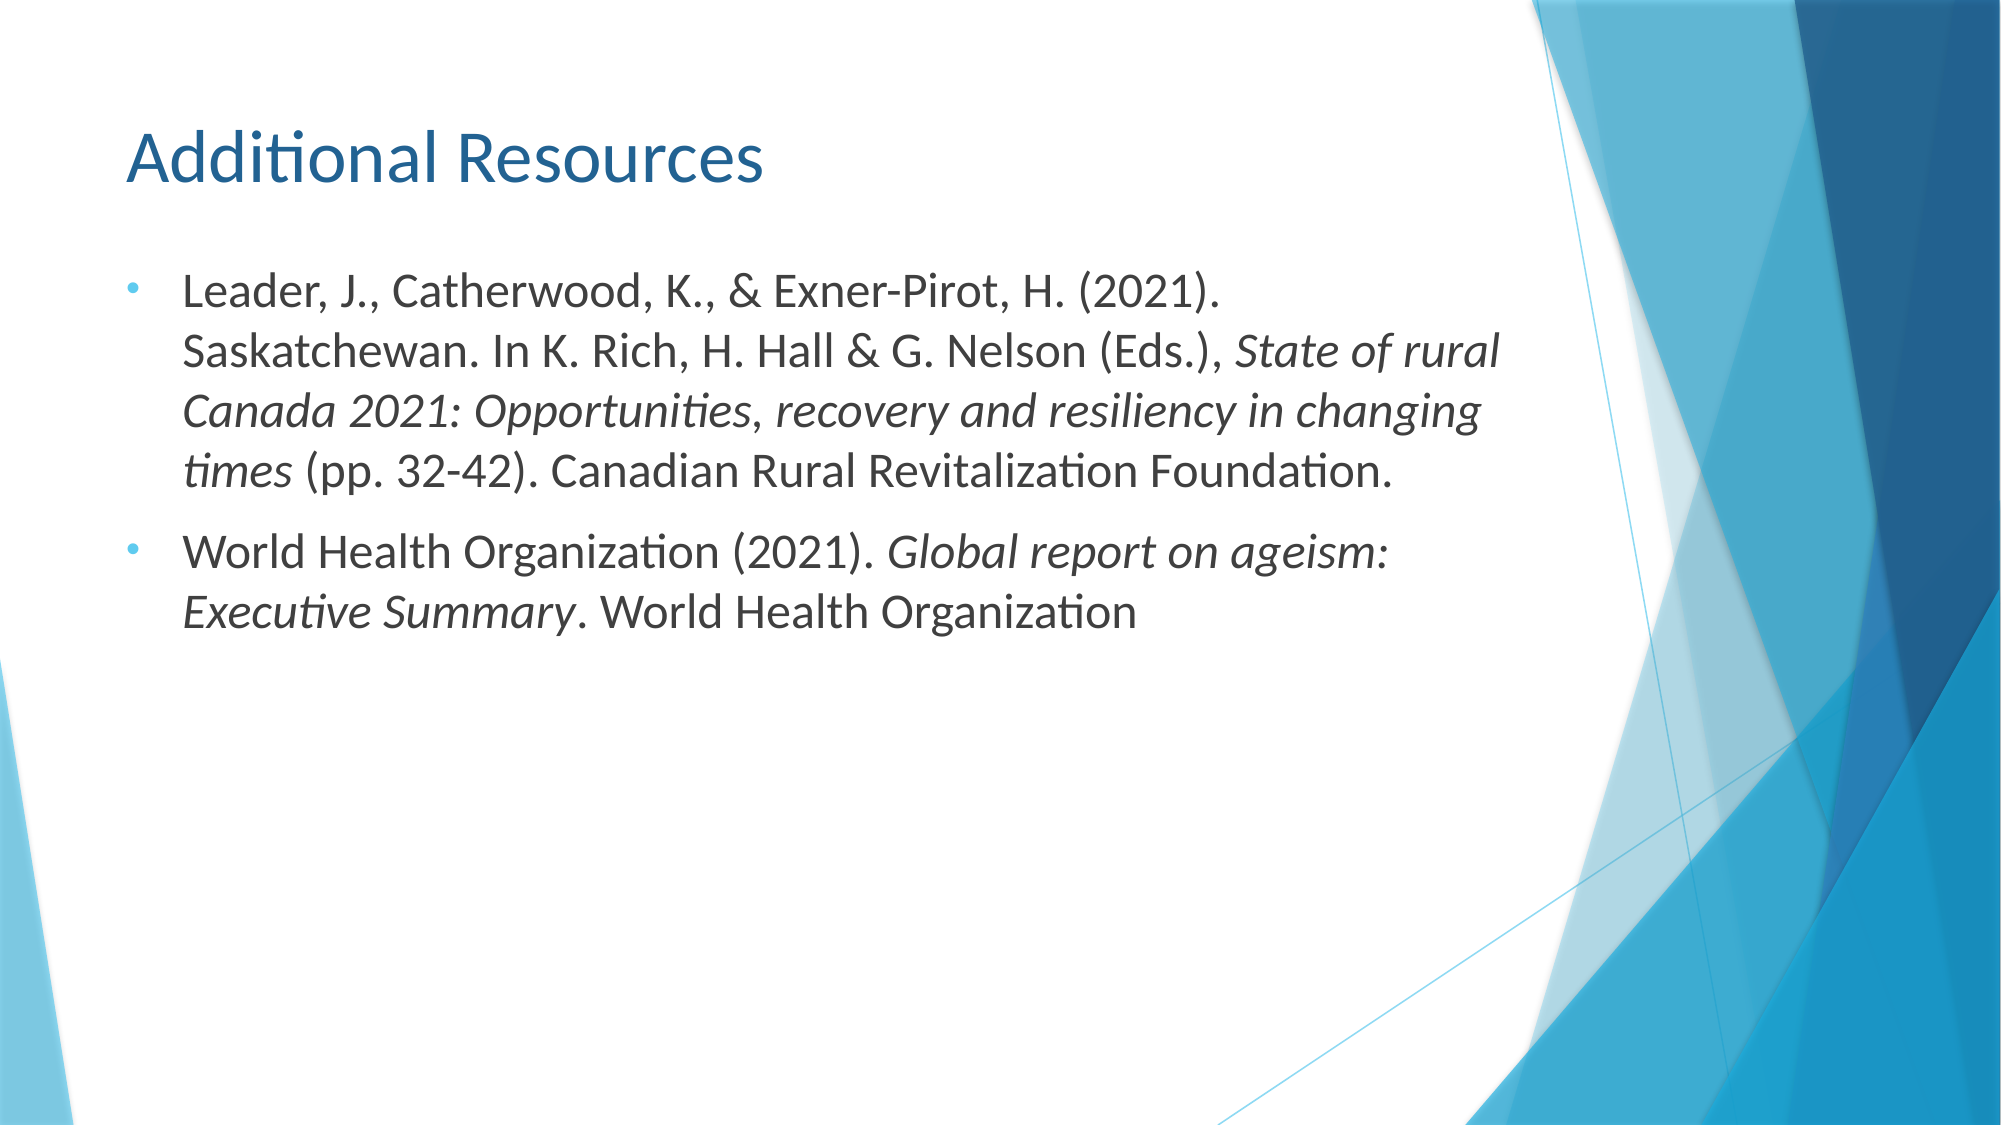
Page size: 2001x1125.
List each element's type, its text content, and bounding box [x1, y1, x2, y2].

title Additional Resources [111, 99, 1522, 250]
list Leader, J., Catherwood, K., & Exner-Pirot, H. (2021). Saskatchewan. In K. Rich, H. Hall & G. Nelson (Eds.), State of rural Canada 2021: Opportunities, recovery and resiliency in changing times (pp. 32-42). Canadian Rural Revitalization Foundation. World Health Organization (2021). Global report on ageism: Executive Summary. World Health Organization [111, 250, 1522, 887]
